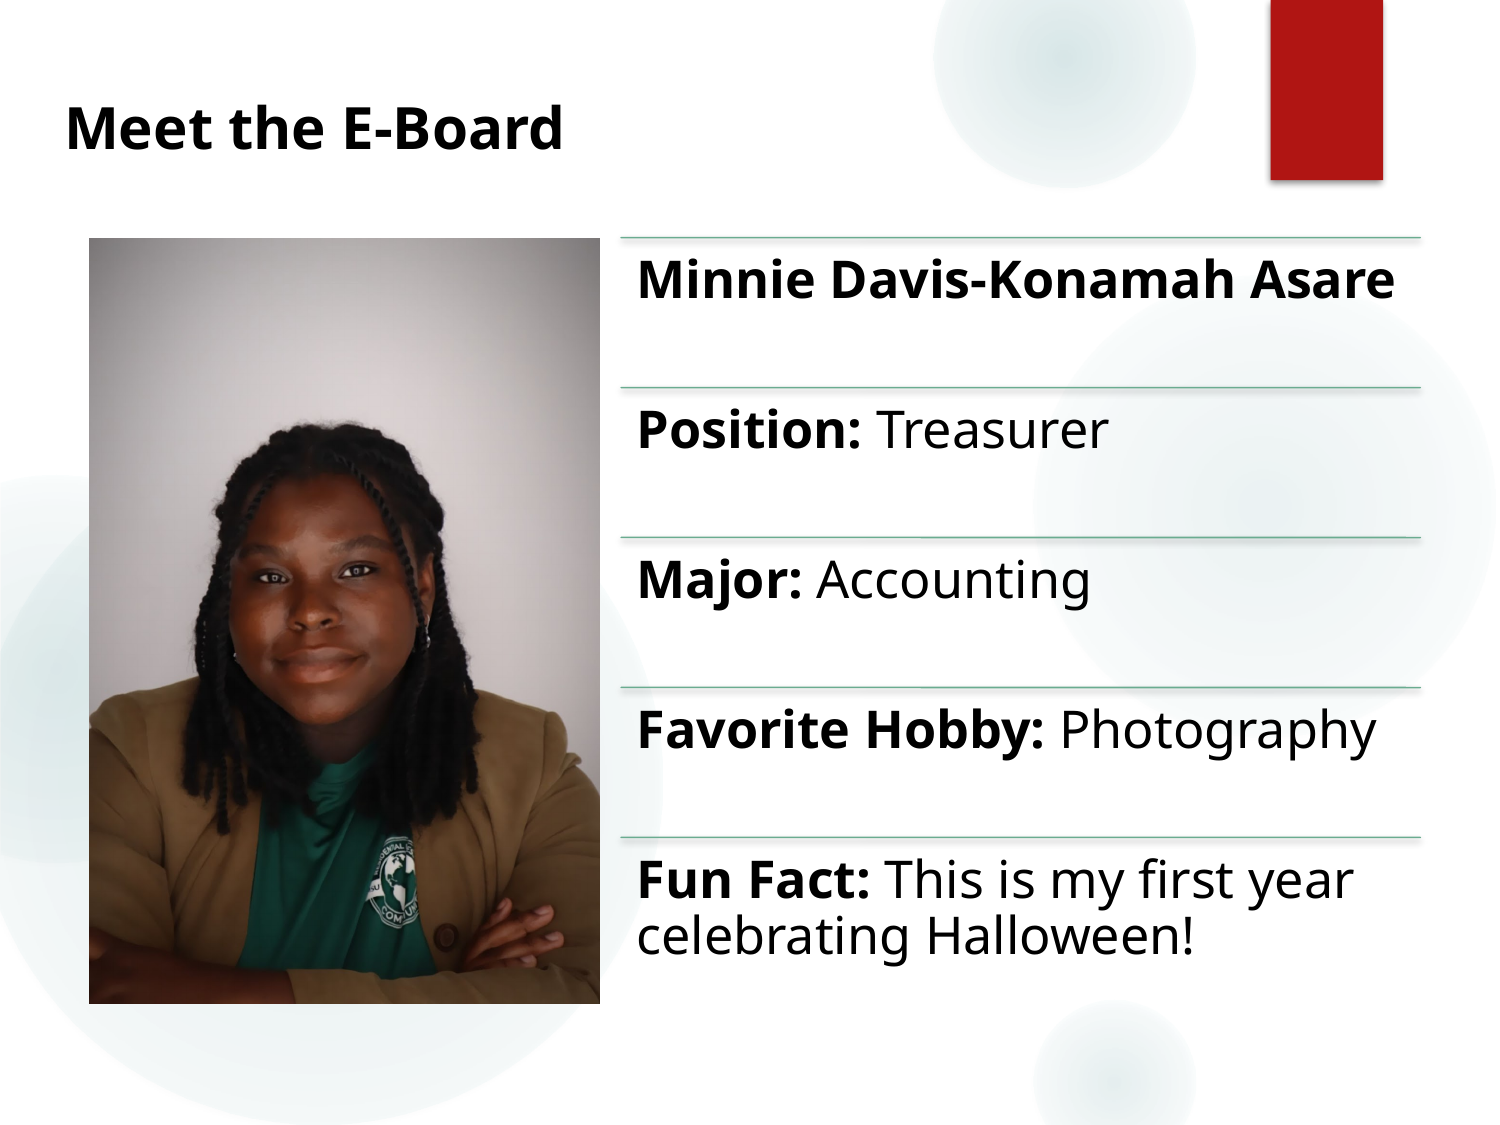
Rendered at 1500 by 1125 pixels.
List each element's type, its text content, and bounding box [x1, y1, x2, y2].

picture [89, 237, 600, 1005]
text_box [620, 237, 1421, 988]
text_box Meet the E-Board [49, 40, 819, 212]
